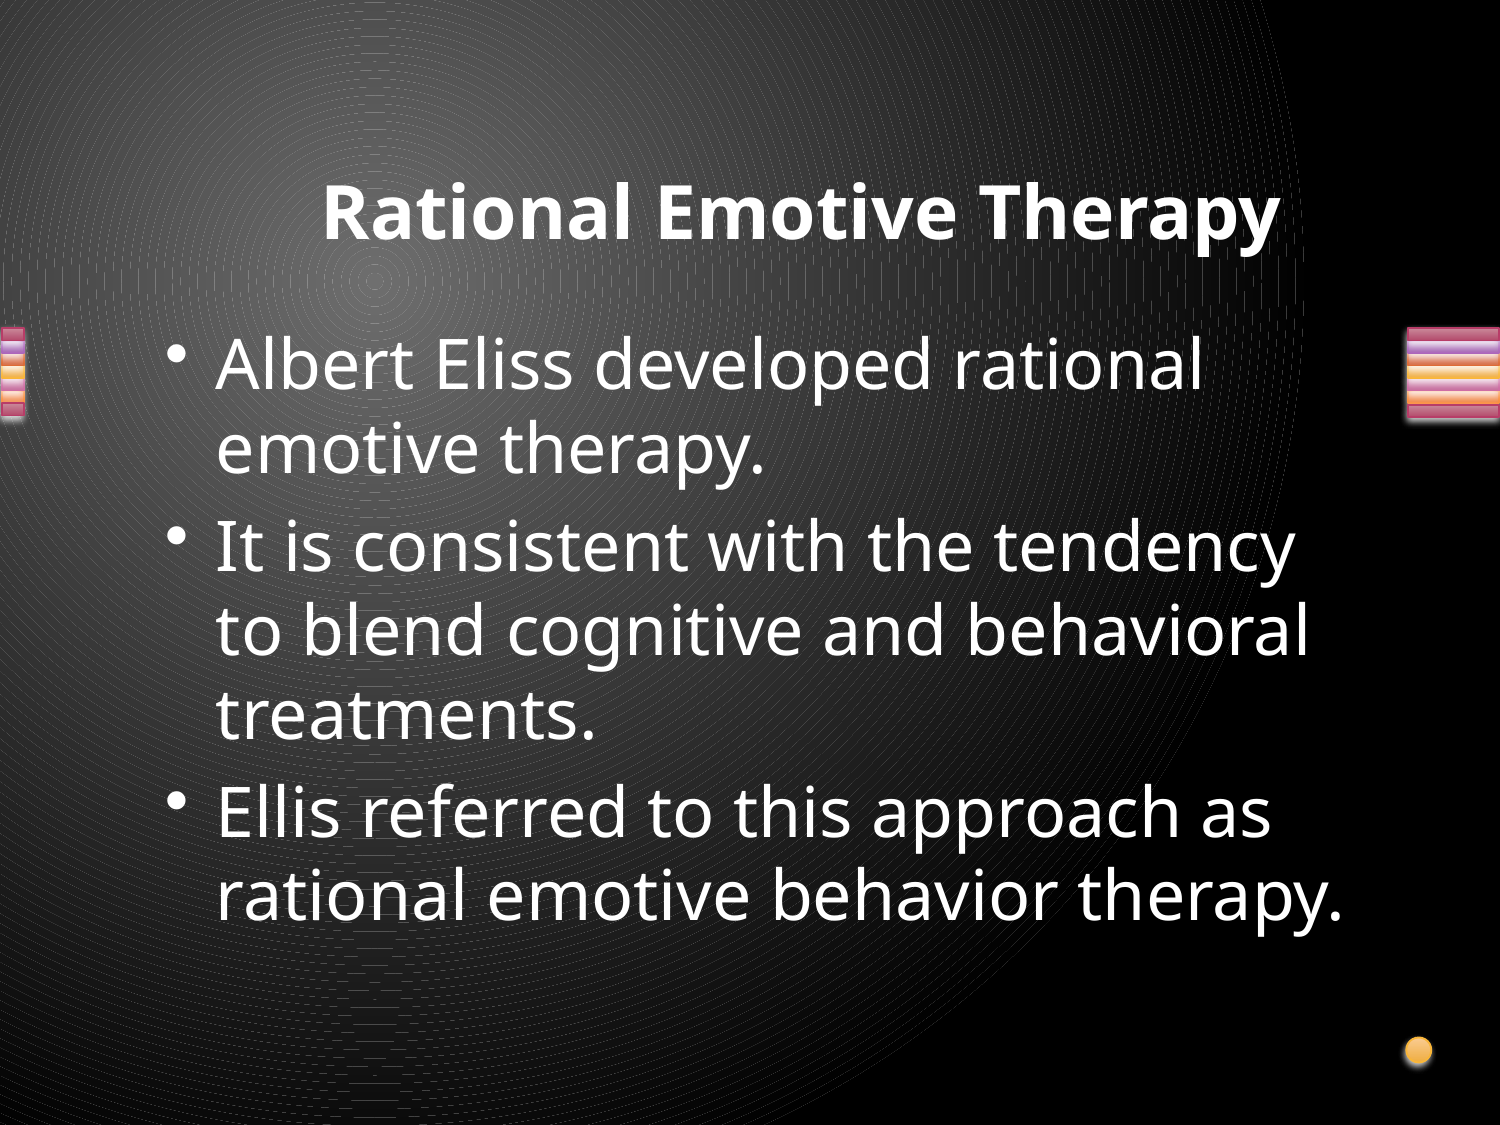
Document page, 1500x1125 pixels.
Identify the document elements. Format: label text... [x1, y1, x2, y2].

title Rational Emotive Therapy [150, 75, 1413, 263]
list Albert Eliss developed rational emotive therapy. It is consistent with the tendency to blend cognitive and behavioral treatments. Ellis referred to this approach as rational emotive behavior therapy. [150, 312, 1375, 1005]
